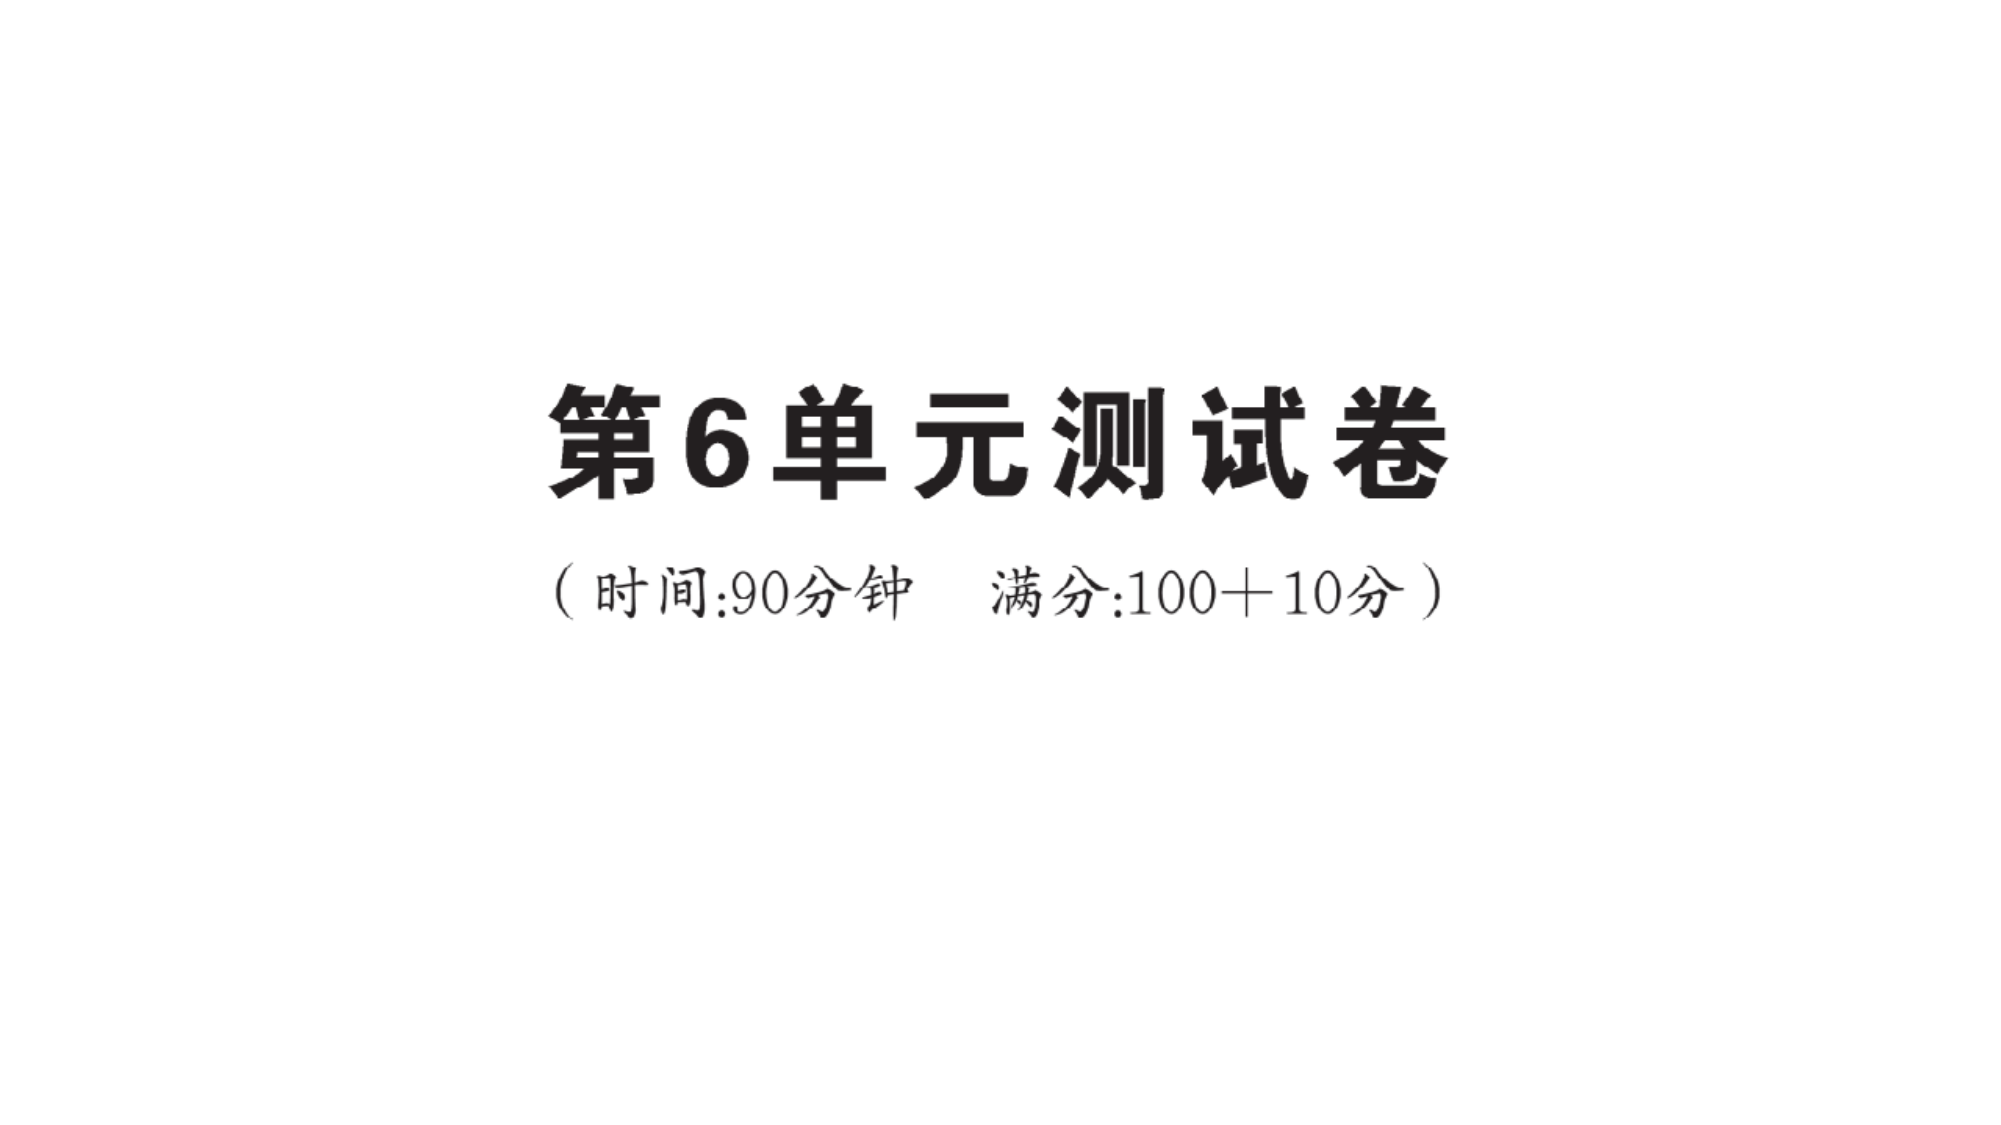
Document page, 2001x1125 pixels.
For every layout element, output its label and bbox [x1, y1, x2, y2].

picture [539, 373, 1454, 629]
